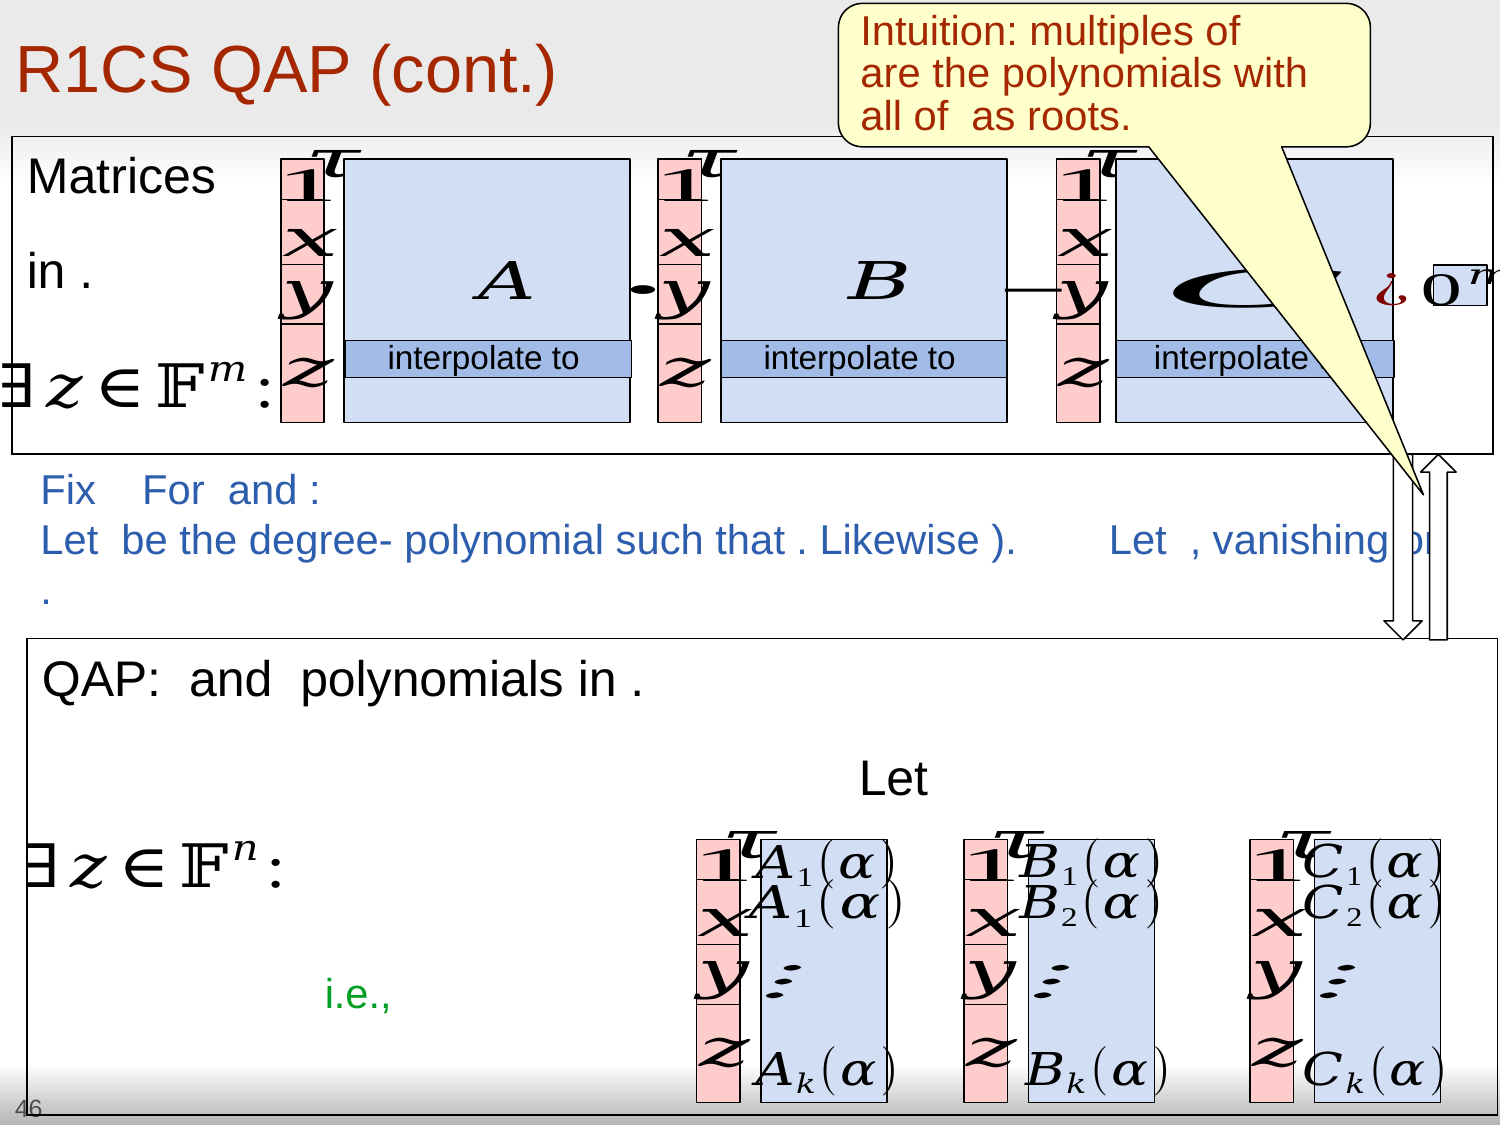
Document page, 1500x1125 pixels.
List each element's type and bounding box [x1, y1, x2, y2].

text_box [1056, 329, 1100, 423]
text_box [1056, 204, 1100, 264]
text_box [721, 159, 1008, 340]
text_box [657, 265, 702, 317]
text_box [280, 204, 325, 264]
text_box [1433, 264, 1488, 306]
text_box [963, 980, 1008, 1003]
text_box [1115, 378, 1364, 423]
text_box [1250, 881, 1294, 997]
text_box [963, 839, 1008, 879]
text_box [343, 159, 631, 423]
text_box [721, 378, 1008, 423]
text_box [696, 949, 741, 997]
text_box [657, 159, 702, 199]
text_box [1115, 159, 1299, 340]
text_box [657, 201, 702, 264]
text_box [1314, 839, 1441, 1103]
text_box [963, 1009, 1008, 1103]
text_box [280, 270, 325, 317]
text_box [1378, 378, 1393, 415]
text_box [1409, 454, 1413, 464]
text_box [1056, 159, 1100, 199]
text_box [696, 885, 741, 944]
text_box [696, 839, 741, 879]
text_box [1056, 270, 1100, 317]
text_box [1383, 459, 1423, 640]
text_box [963, 885, 1008, 944]
text_box [761, 839, 888, 1103]
text_box [696, 980, 741, 1003]
text_box [1420, 454, 1457, 640]
text_box [280, 300, 325, 323]
text_box [1028, 839, 1155, 1103]
text_box [1250, 839, 1294, 879]
text_box [657, 325, 702, 423]
text_box [1288, 159, 1393, 340]
text_box [696, 1009, 741, 1103]
text_box [1250, 980, 1294, 1103]
text_box [657, 300, 702, 323]
text_box [280, 159, 325, 199]
text_box [963, 949, 1008, 997]
text_box [1056, 300, 1100, 323]
text_box [280, 329, 325, 423]
